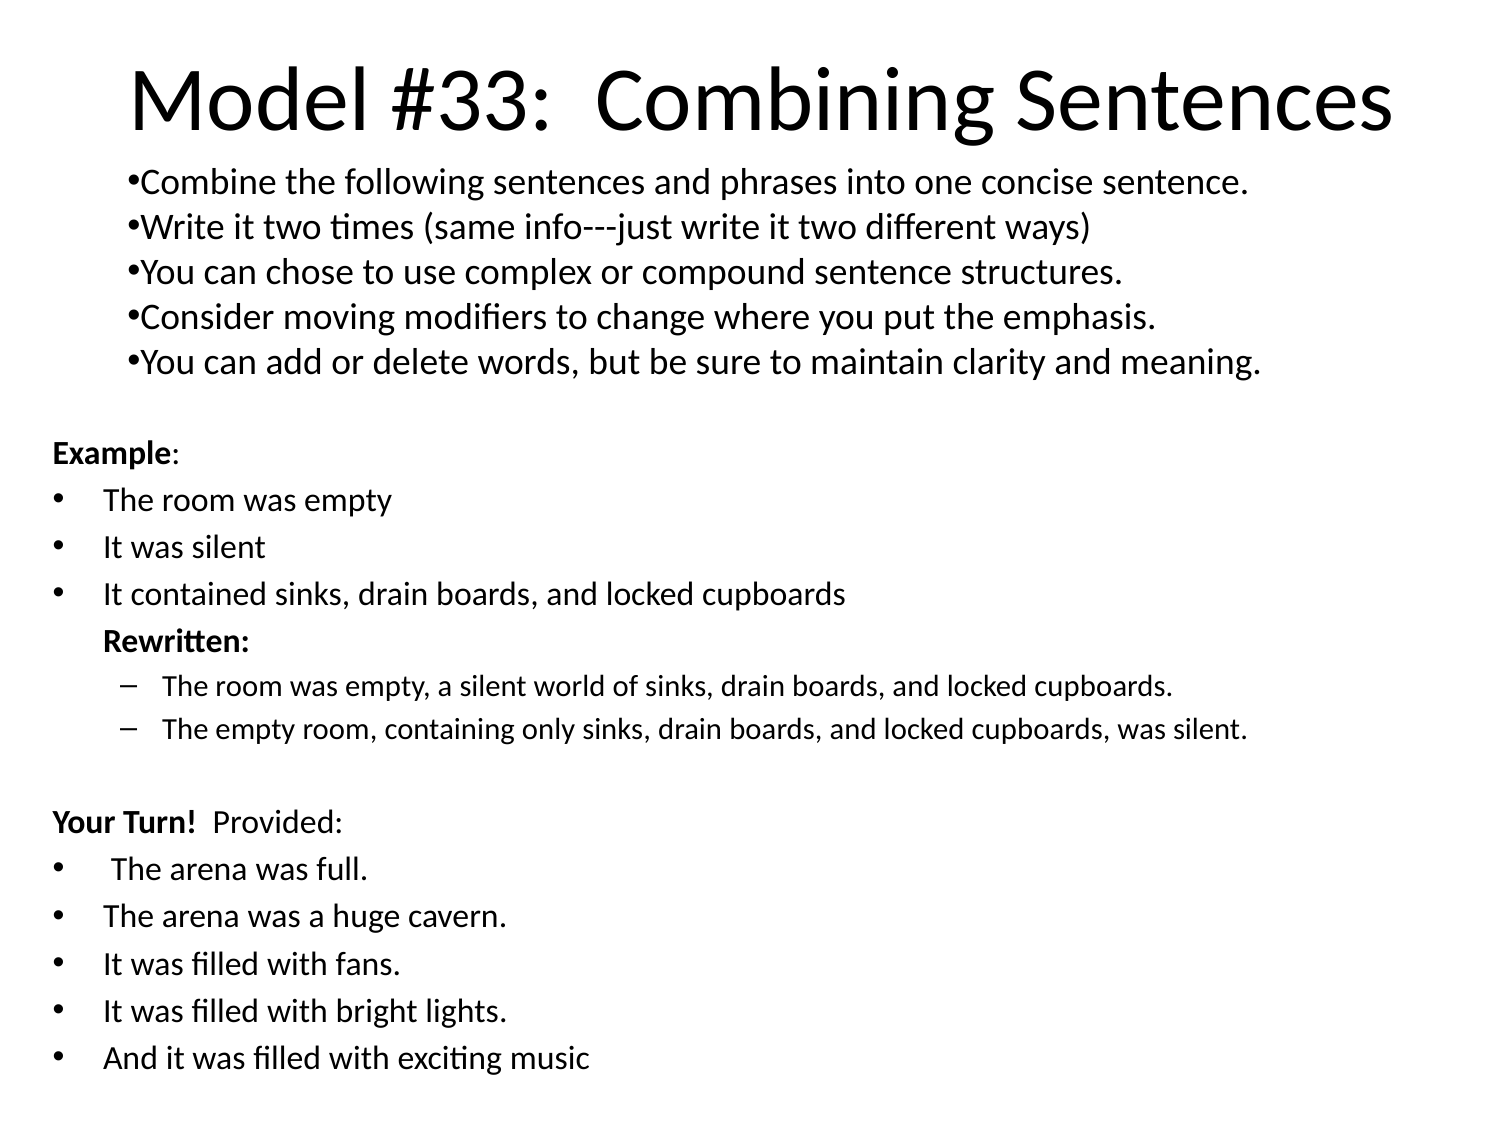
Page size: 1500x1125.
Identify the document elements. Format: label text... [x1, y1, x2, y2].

title Model #33: Combining Sentences [87, 0, 1438, 188]
list Example: The room was empty It was silent It contained sinks, drain boards, and locked cupboards Rewritten: The room was empty, a silent world of sinks, drain boards, and locked cupboards. The empty room, containing only sinks, drain boards, and locked cupboards, was silent. Your Turn! Provided: The arena was full. The arena was a huge cavern. It was filled with fans. It was filled with bright lights. And it was filled with exciting music [37, 387, 1500, 1100]
text_box Combine the following sentences and phrases into one concise sentence. Write it two times (same info---just write it two different ways) You can chose to use complex or compound sentence structures. Consider moving modifiers to change where you put the emphasis. You can add or delete words, but be sure to maintain clarity and meaning. [112, 149, 1400, 390]
